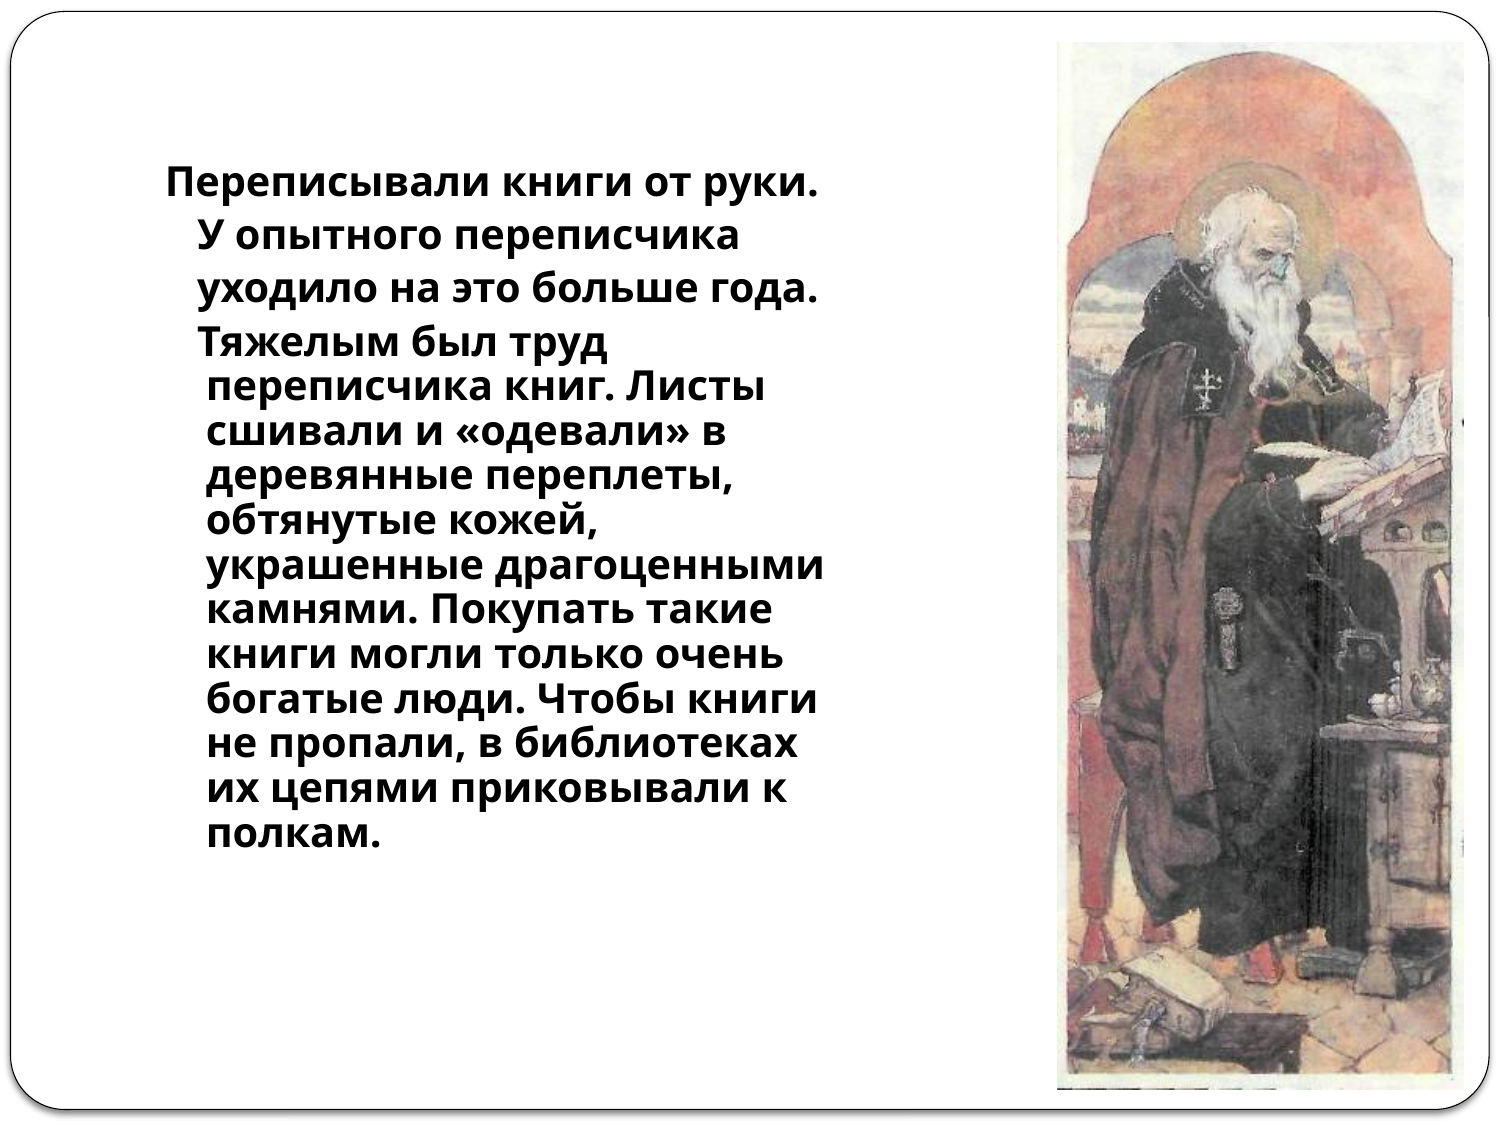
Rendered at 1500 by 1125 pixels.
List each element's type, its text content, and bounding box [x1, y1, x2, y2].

picture [1056, 42, 1464, 1090]
list Переписывали книги от руки. У опытного переписчика уходило на это больше года. Тяжелым был труд переписчика книг. Листы сшивали и «одевали» в деревянные переплеты, обтянутые кожей, украшенные драгоценными камнями. Покупать такие книги могли только очень богатые люди. Чтобы книги не пропали, в библиотеках их цепями приковывали к полкам. [150, 46, 868, 988]
